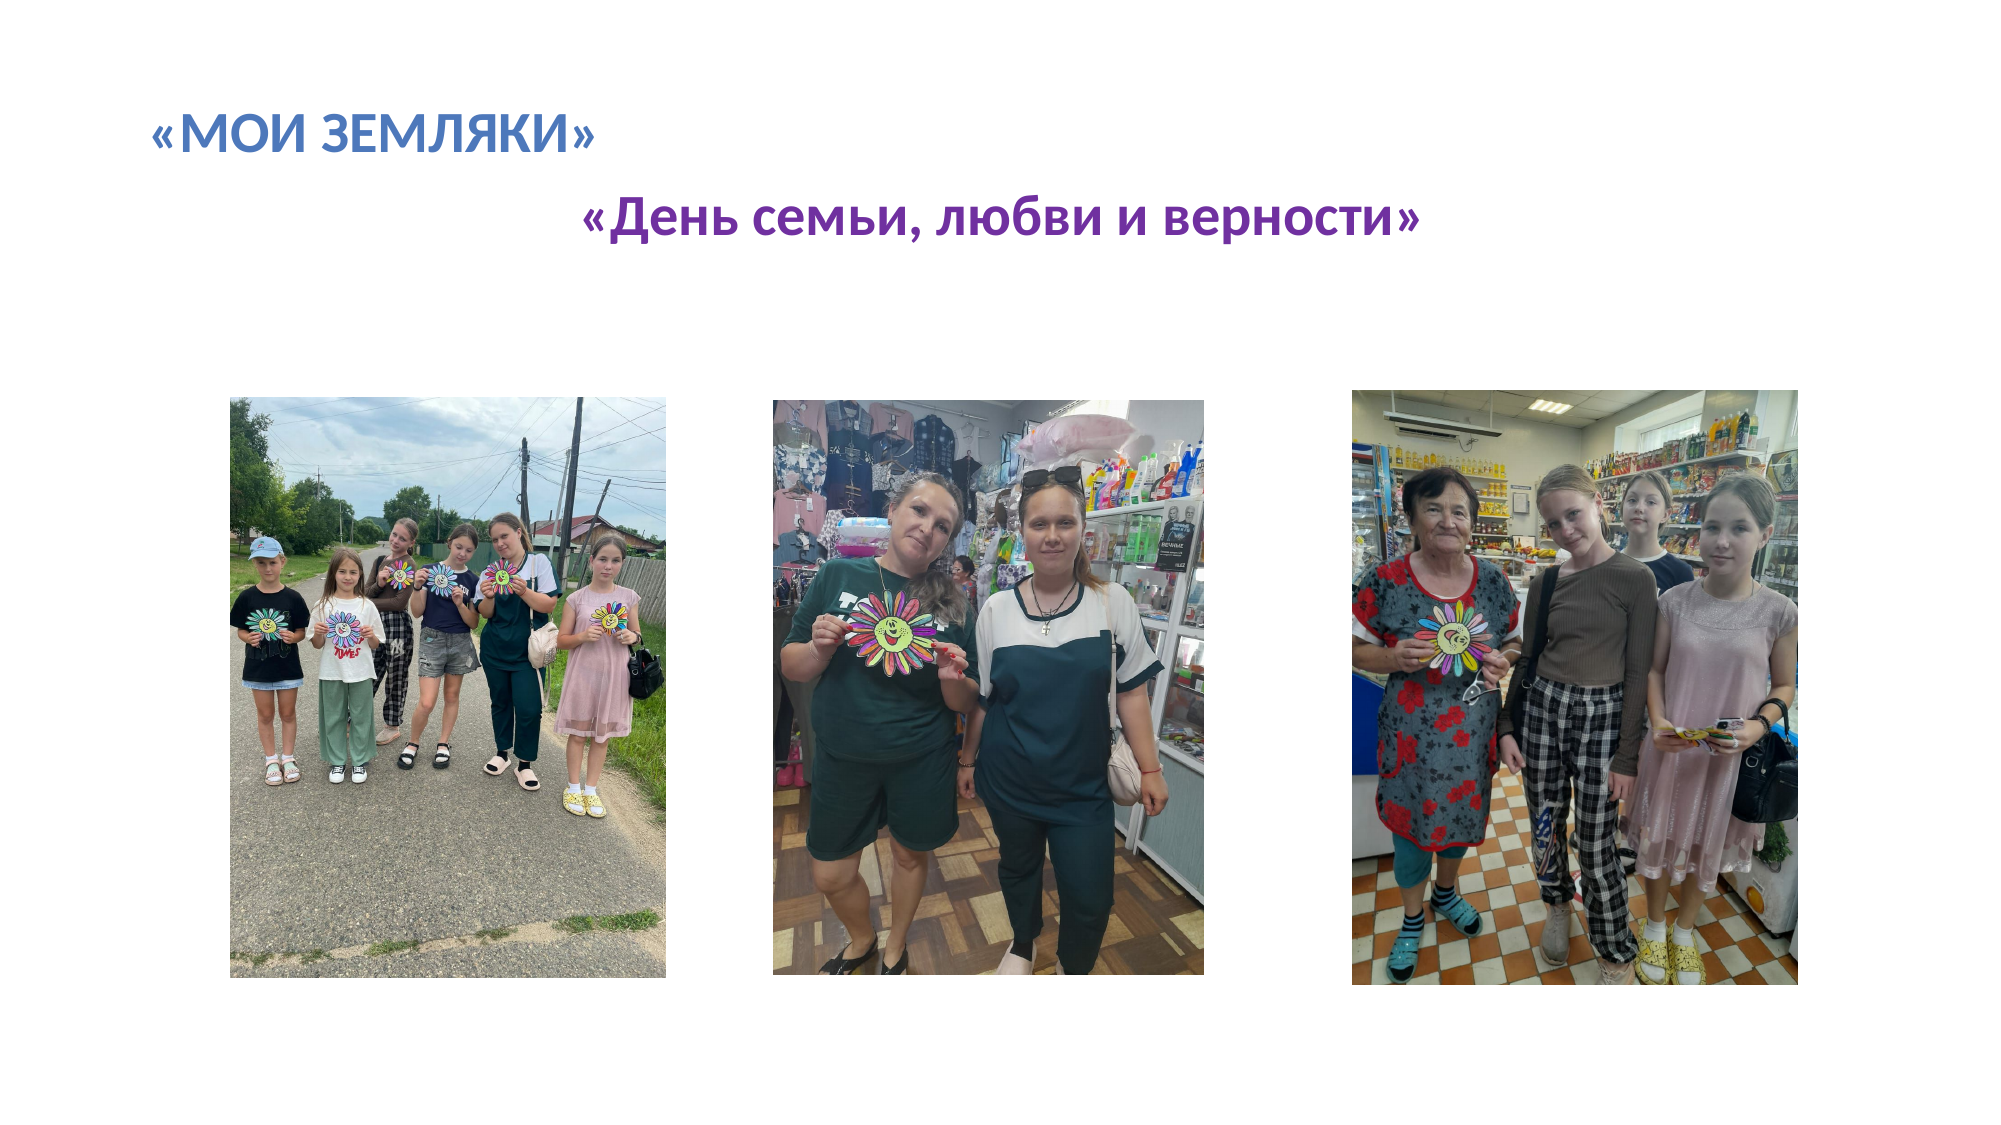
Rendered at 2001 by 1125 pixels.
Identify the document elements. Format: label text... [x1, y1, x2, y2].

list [230, 397, 666, 978]
picture [773, 400, 1205, 975]
text_box «МОИ ЗЕМЛЯКИ» [133, 86, 1134, 172]
title «День семьи, любви и верности» [215, 141, 1791, 283]
picture [1351, 390, 1798, 985]
